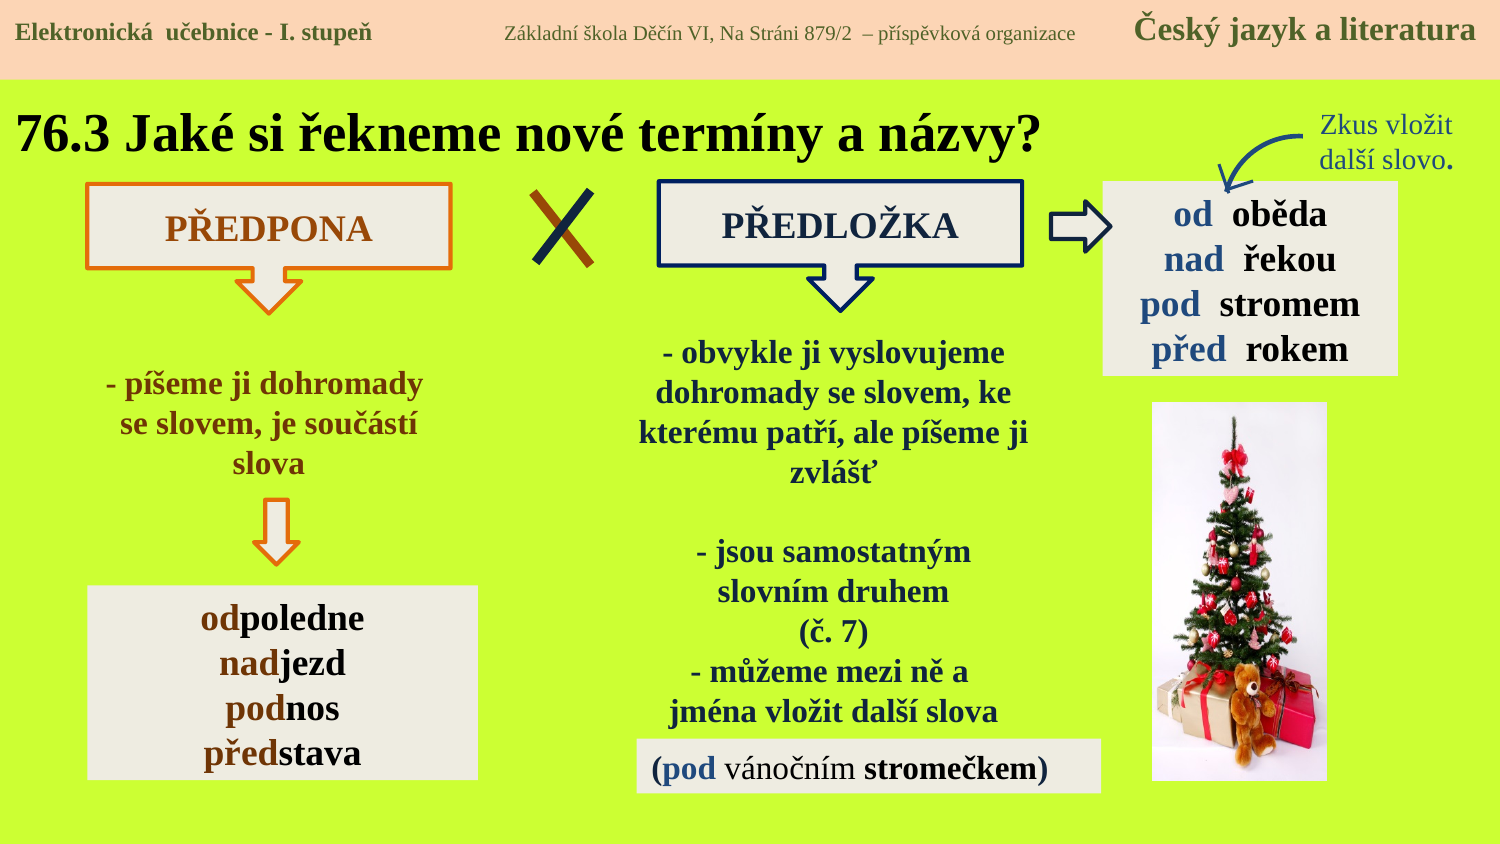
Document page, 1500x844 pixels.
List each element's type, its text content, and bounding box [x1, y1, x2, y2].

text_box (pod vánočním stromečkem) [636, 738, 1102, 794]
text_box [1234, 136, 1301, 212]
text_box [535, 190, 591, 263]
text_box od oběda nad řekou pod stromem před rokem [1102, 181, 1398, 376]
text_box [1218, 163, 1230, 194]
text_box Zkus vložit další slovo. [1285, 98, 1488, 183]
text_box PŘEDPONA [85, 181, 453, 316]
text_box [252, 497, 301, 567]
text_box - píšeme ji dohromady se slovem, je součástí slova [73, 353, 465, 489]
text_box PŘEDLOŽKA [656, 179, 1025, 314]
text_box Elektronická učebnice - I. stupeň Základní škola Děčín VI, Na Stráni 879/2 – příspěvková organizace Český jazyk a literatura [0, 0, 1500, 80]
text_box odpoledne nadjezd podnos představa [87, 585, 478, 781]
title 76.3 Jaké si řekneme nové termíny a názvy? [0, 80, 1111, 179]
text_box - obvykle ji vyslovujeme dohromady se slovem, ke kterému patří, ale píšeme ji zvlášť - jsou samostatným slovním druhem (č. 7) - můžeme mezi ně a jména vložit další slova [623, 322, 1045, 737]
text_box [1225, 180, 1254, 191]
picture [1152, 402, 1327, 782]
text_box [1048, 199, 1113, 254]
